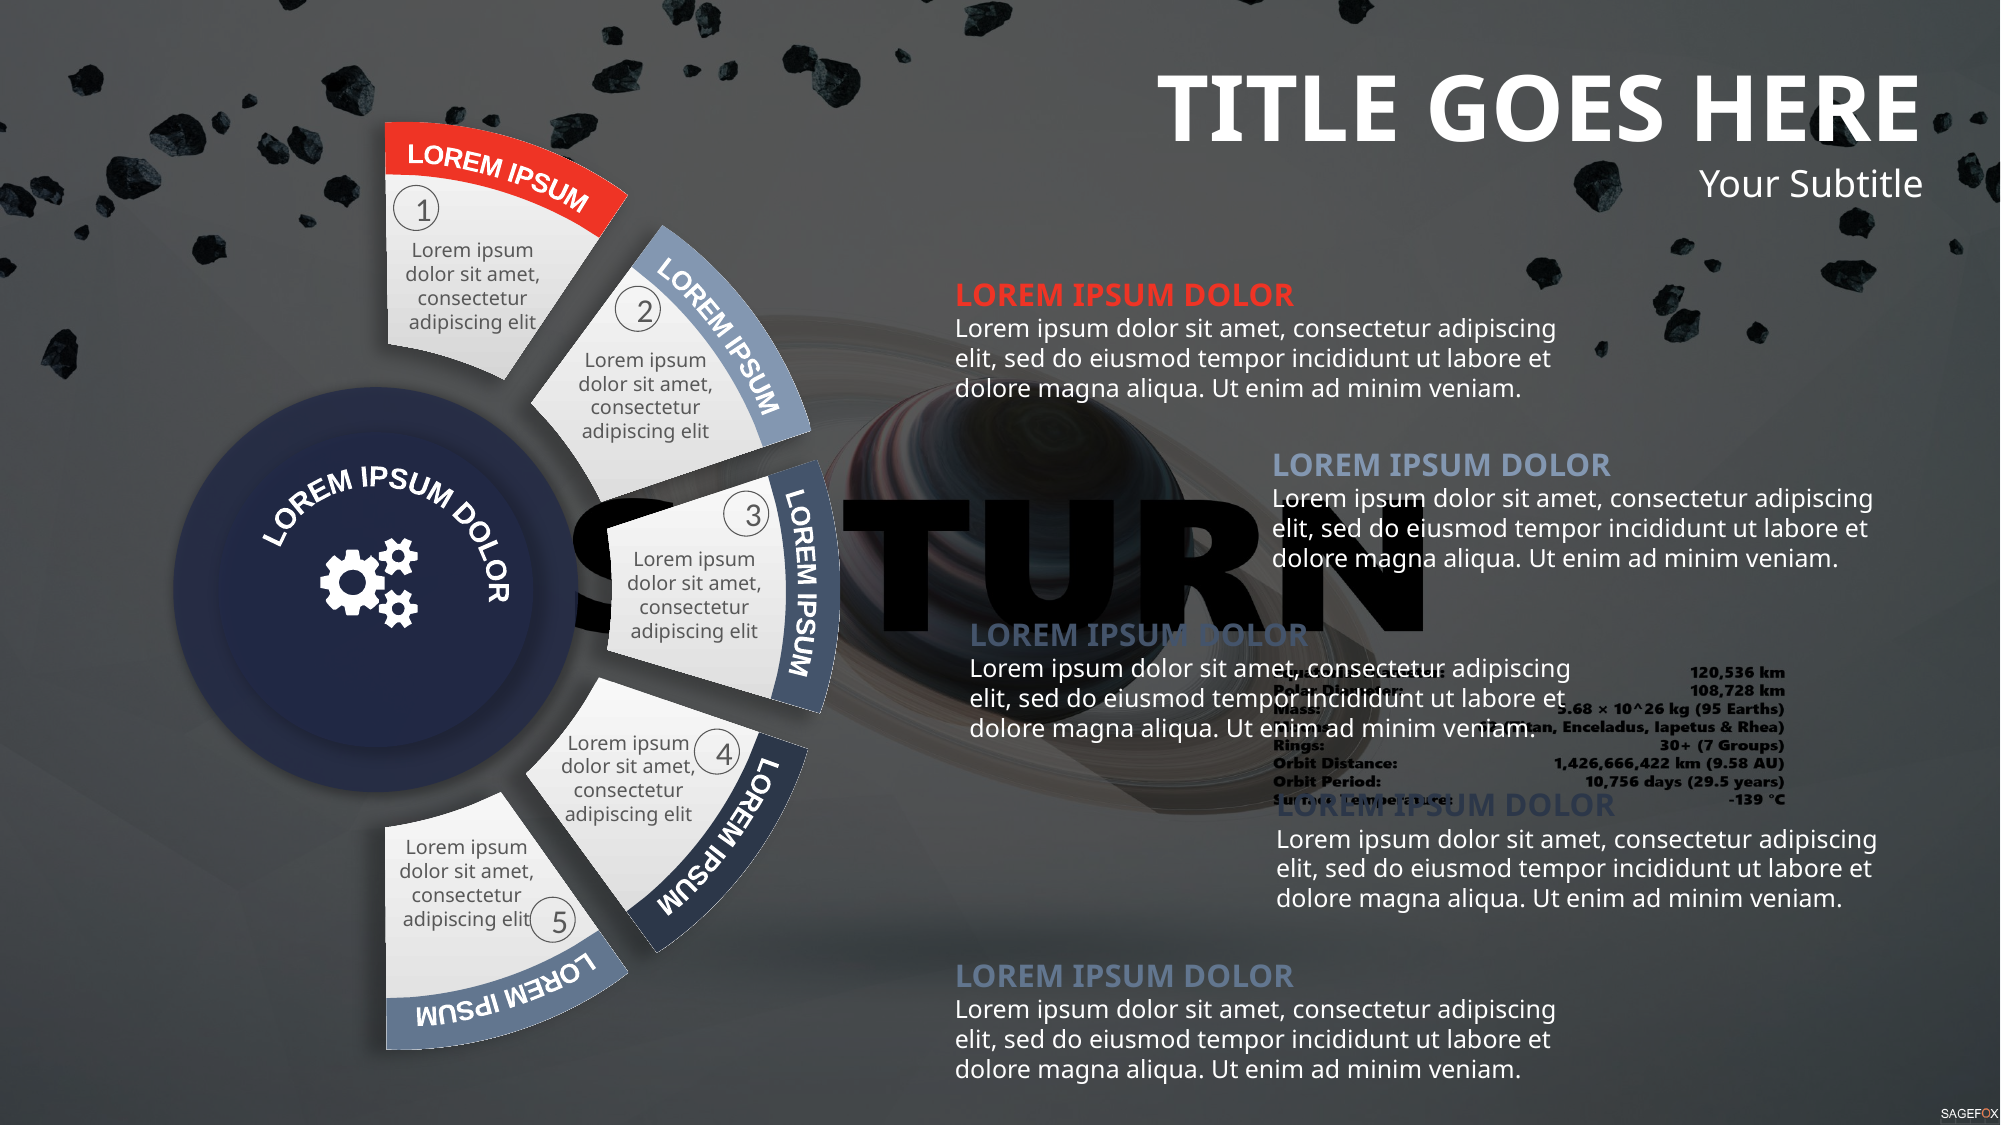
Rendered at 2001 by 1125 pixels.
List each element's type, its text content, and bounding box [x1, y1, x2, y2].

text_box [562, 271, 804, 531]
text_box [320, 549, 418, 629]
text_box LOREM IPSUM DOLOR Lorem ipsum dolor sit amet, consectetur adipiscing elit, sed do eiusmod tempor incididunt ut labore et dolore magna aliqua. Ut enim ad minim veniam. [959, 610, 1590, 748]
text_box LOREM IPSUM DOLOR Lorem ipsum dolor sit amet, consectetur adipiscing elit, sed do eiusmod tempor incididunt ut labore et dolore magna aliqua. Ut enim ad minim veniam. [944, 951, 1575, 1089]
text_box LOREM IPSUM DOLOR Lorem ipsum dolor sit amet, consectetur adipiscing elit, sed do eiusmod tempor incididunt ut labore et dolore magna aliqua. Ut enim ad minim veniam. [1265, 780, 1896, 918]
text_box LOREM IPSUM DOLOR Lorem ipsum dolor sit amet, consectetur adipiscing elit, sed do eiusmod tempor incididunt ut labore et dolore magna aliqua. Ut enim ad minim veniam. [945, 269, 1576, 407]
text_box TITLE GOES HERE Your Subtitle [1035, 42, 1939, 212]
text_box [386, 119, 629, 380]
text_box [216, 427, 552, 765]
text_box [172, 386, 580, 794]
text_box LOREM IPSUM DOLOR Lorem ipsum dolor sit amet, consectetur adipiscing elit, sed do eiusmod tempor incididunt ut labore et dolore magna aliqua. Ut enim ad minim veniam. [1261, 439, 1892, 578]
text_box [378, 538, 418, 576]
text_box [525, 691, 768, 952]
picture [0, 0, 2001, 1125]
text_box [217, 431, 535, 749]
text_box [611, 485, 854, 745]
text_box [334, 807, 576, 1067]
